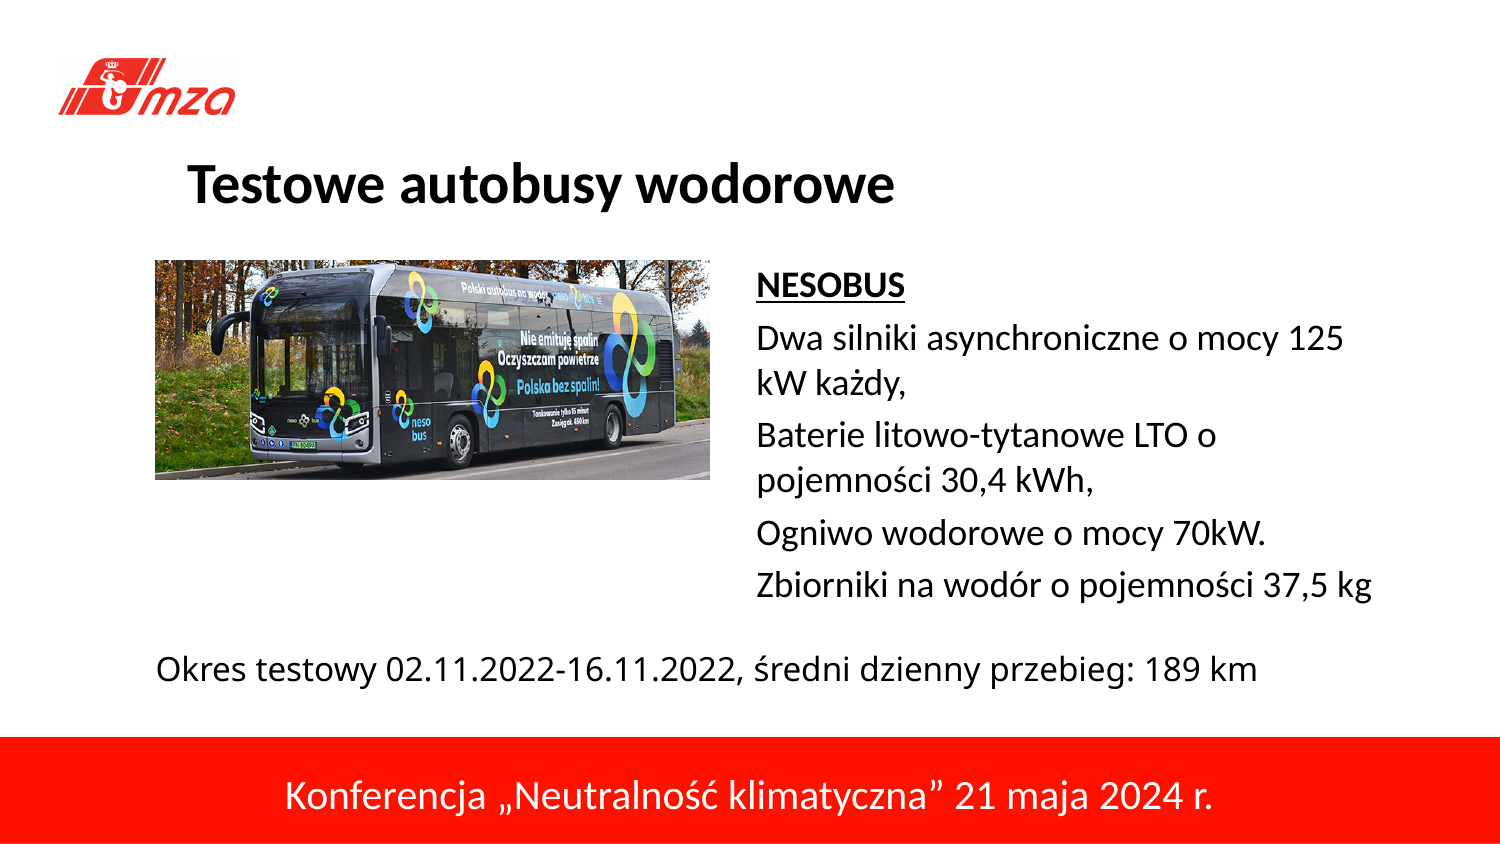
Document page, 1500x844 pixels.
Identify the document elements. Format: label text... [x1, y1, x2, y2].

text_box Okres testowy 02.11.2022-16.11.2022, średni dzienny przebieg: 189 km [155, 648, 1376, 732]
list NESOBUS Dwa silniki asynchroniczne o mocy 125 kW każdy, Baterie litowo-tytanowe LTO o pojemności 30,4 kWh, Ogniwo wodorowe o mocy 70kW. Zbiorniki na wodór o pojemności 37,5 kg [756, 260, 1377, 665]
picture [155, 260, 710, 480]
text_box Konferencja „Neutralność klimatyczna” 21 maja 2024 r. [263, 739, 1237, 844]
title Testowe autobusy wodorowe [187, 144, 1369, 275]
picture [58, 58, 235, 115]
